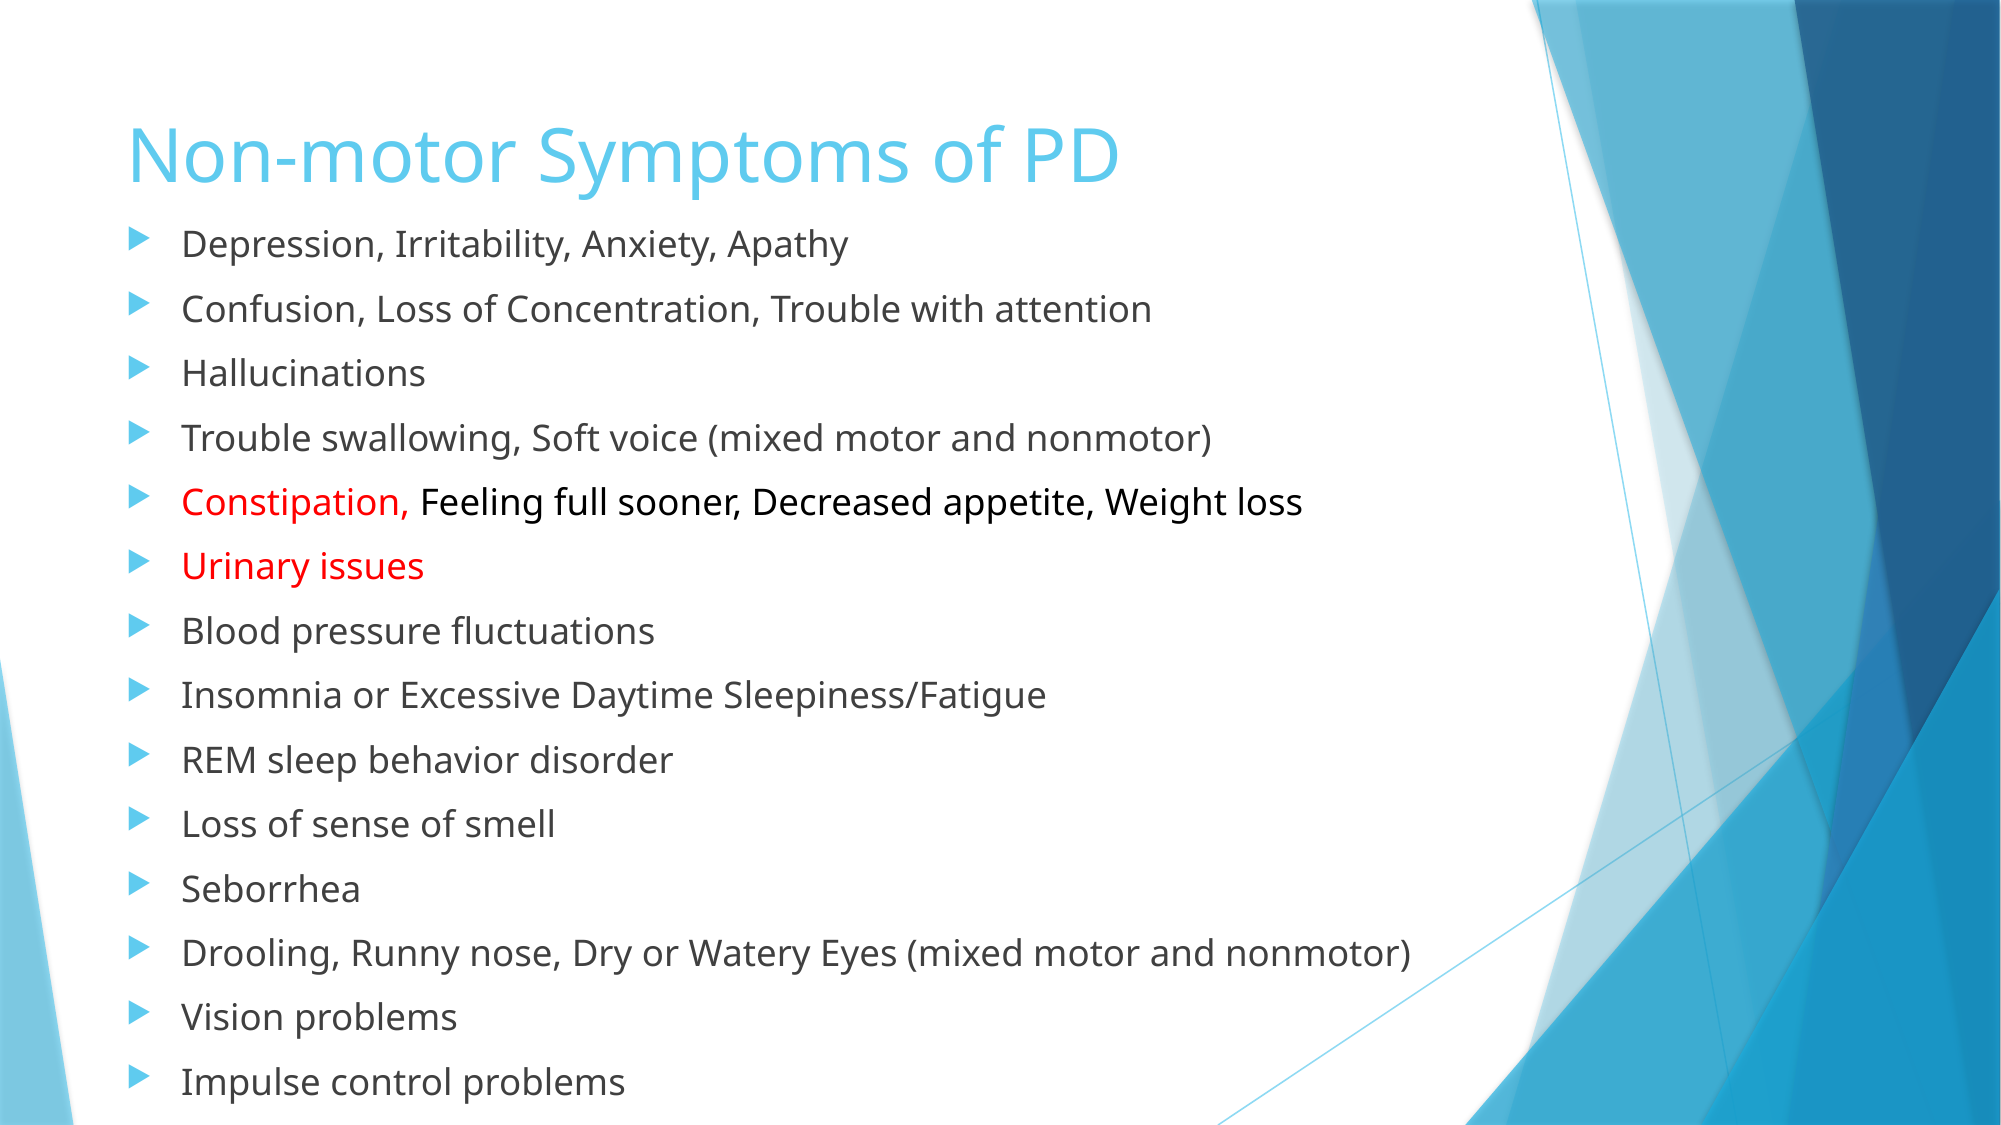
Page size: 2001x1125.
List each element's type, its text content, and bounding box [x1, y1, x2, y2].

list Depression, Irritability, Anxiety, Apathy Confusion, Loss of Concentration, Trouble with attention Hallucinations Trouble swallowing, Soft voice (mixed motor and nonmotor) Constipation, Feeling full sooner, Decreased appetite, Weight loss Urinary issues Blood pressure fluctuations Insomnia or Excessive Daytime Sleepiness/Fatigue REM sleep behavior disorder Loss of sense of smell Seborrhea Drooling, Runny nose, Dry or Watery Eyes (mixed motor and nonmotor) Vision problems Impulse control problems [111, 213, 1522, 1115]
title Non-motor Symptoms of PD [111, 99, 1522, 213]
